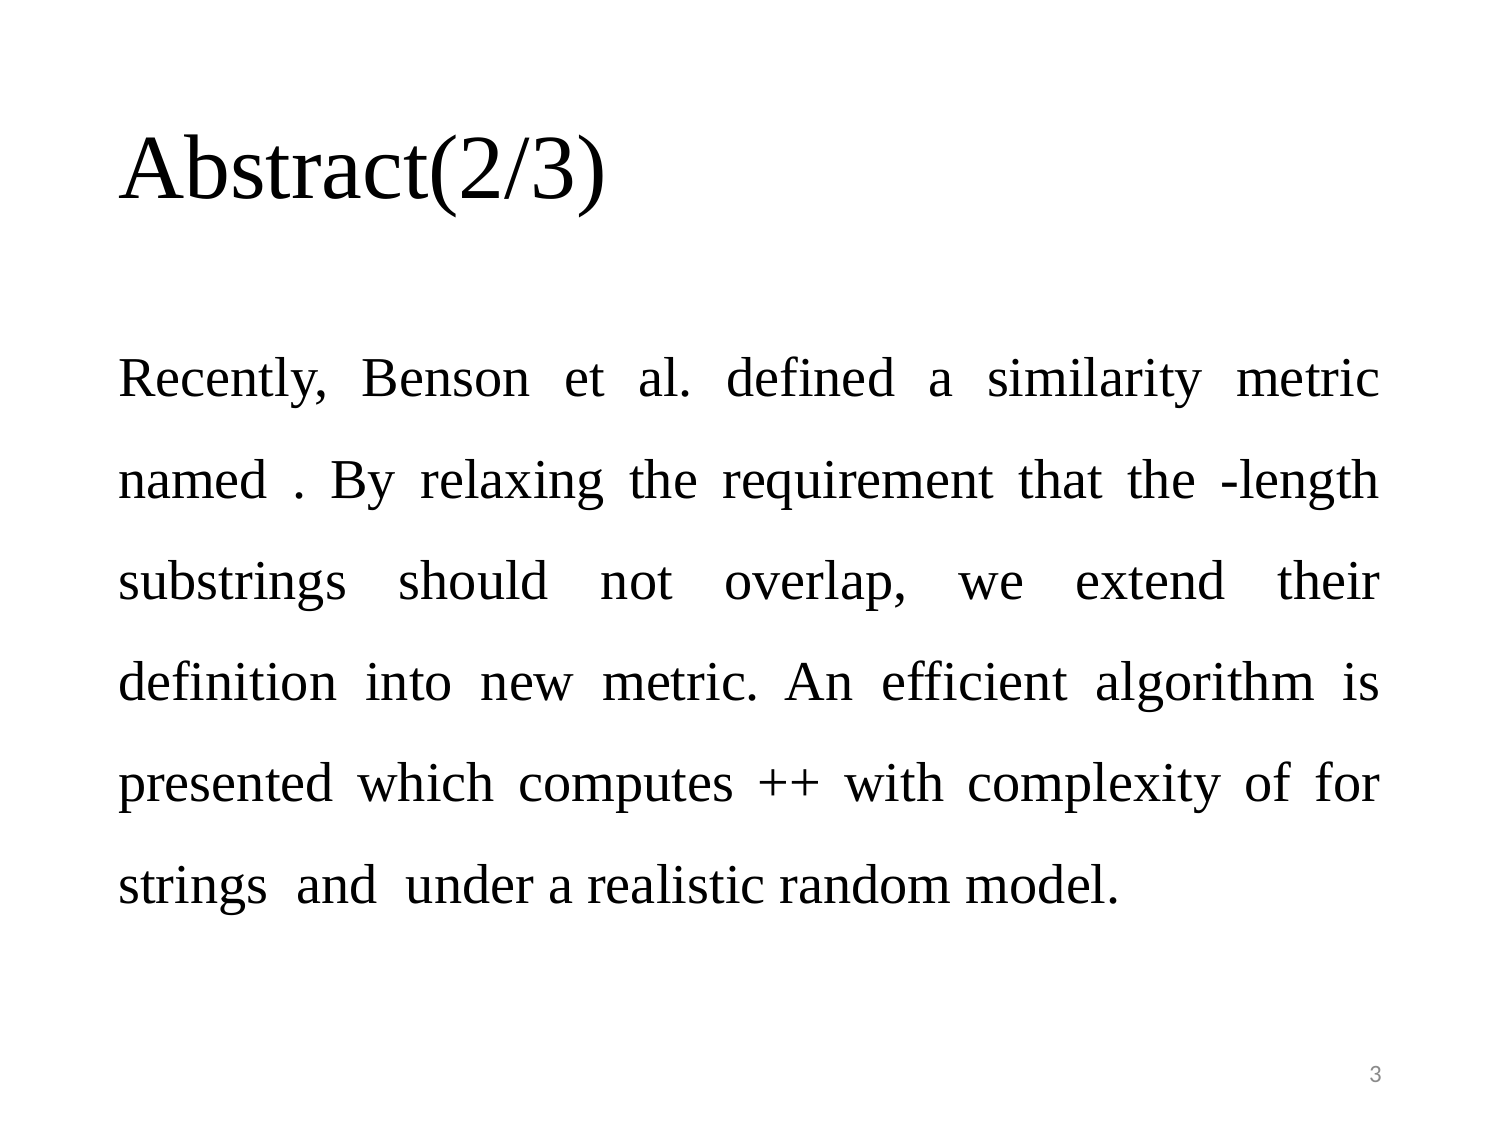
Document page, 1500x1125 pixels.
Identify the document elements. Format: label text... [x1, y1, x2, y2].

title Abstract(2/3) [103, 59, 1397, 278]
slide_number 3 [1059, 1042, 1397, 1103]
